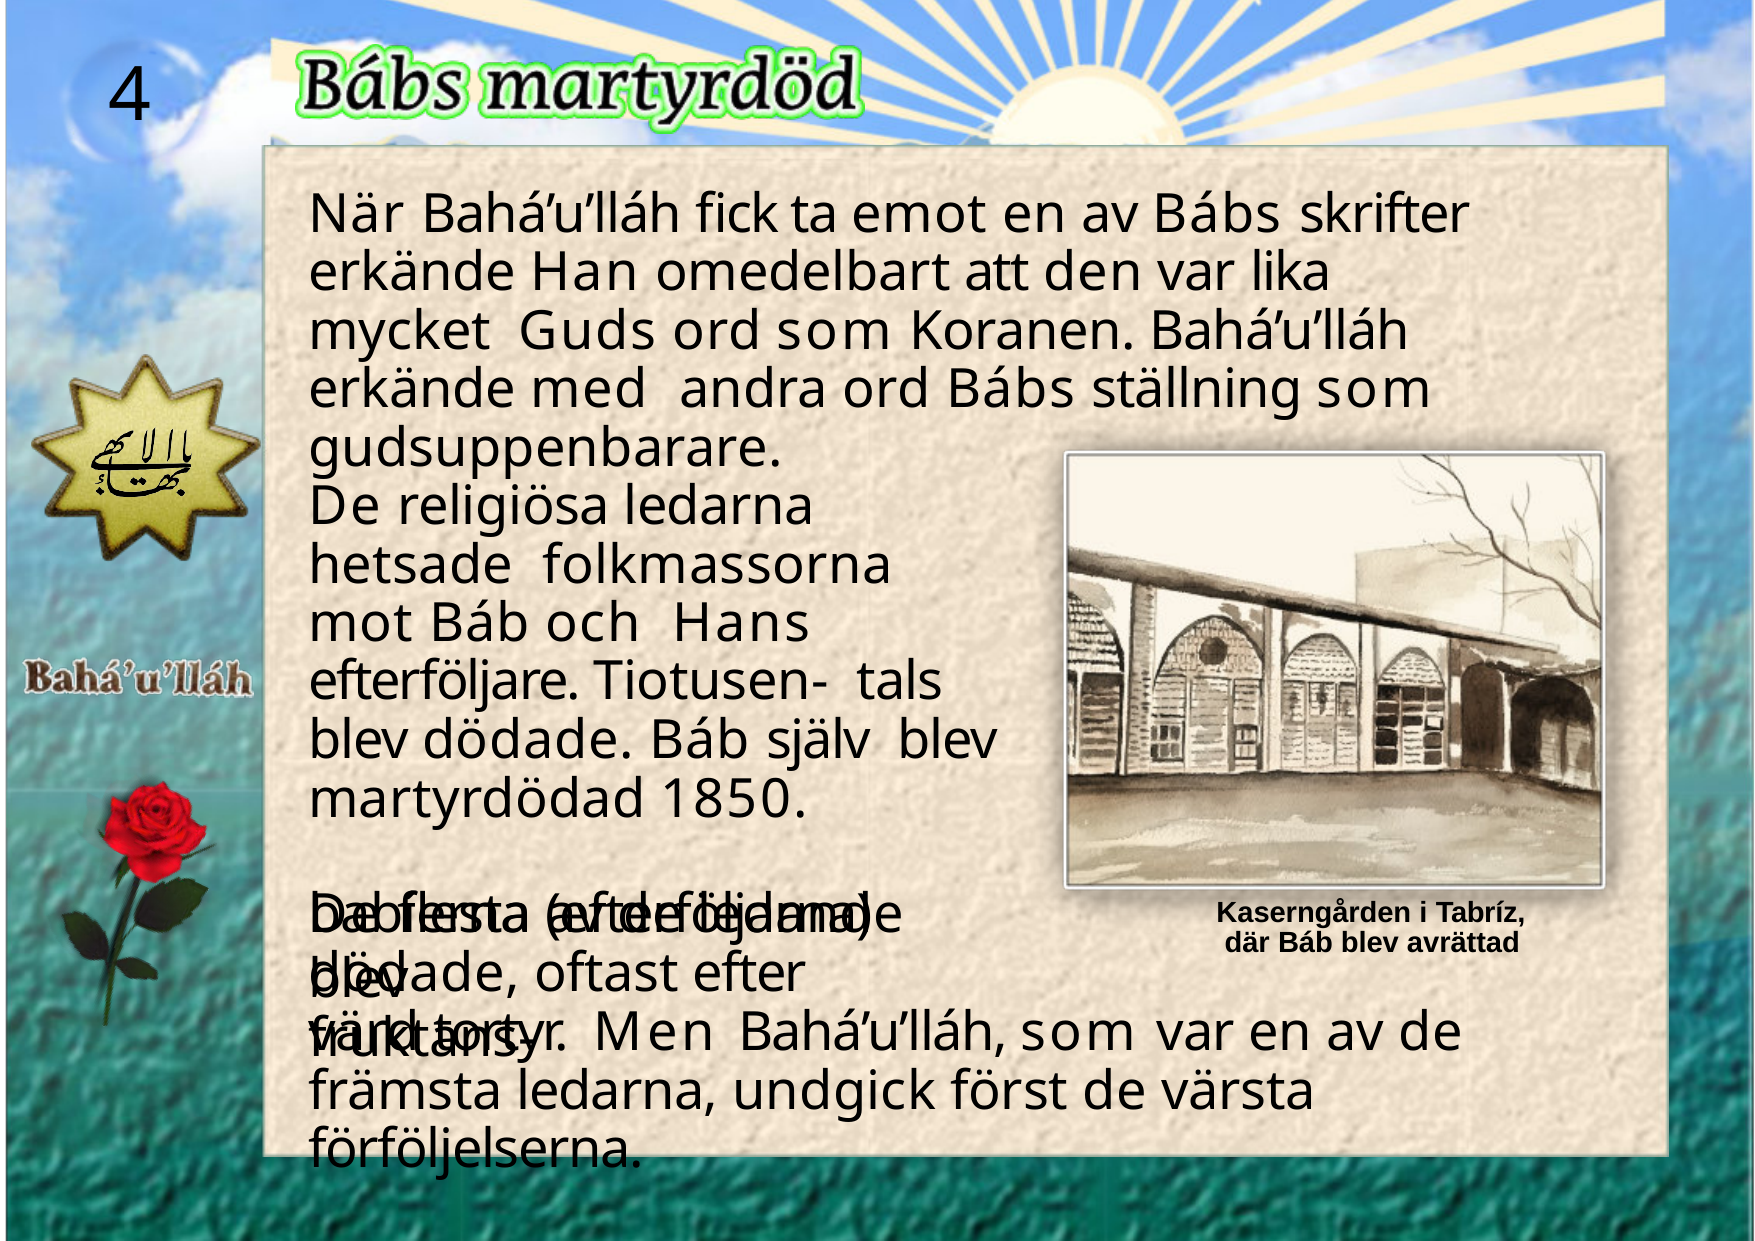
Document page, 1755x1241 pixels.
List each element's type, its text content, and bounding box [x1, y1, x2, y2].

text_box De religiösa ledarna hetsade folkmassorna mot Báb och Hans efterföljare. Tiotusen- tals blev dödade. Báb själv blev martyrdödad 1850. De flesta av de ledande [306, 467, 1002, 935]
text_box 4 [106, 43, 151, 136]
text_box dödade, oftast efter fruktans- [306, 935, 1032, 993]
text_box Kaserngården i Tabríz, där Báb blev avrättad [1214, 943, 1531, 959]
title När Bahá’u’lláh fick ta emot en av Bábs skrifter erkände Han omedelbart att den var lika mycket Guds ord som Koranen. Bahá’u’lláh erkände med andra ord Bábs ställning som gudsuppenbarare. [306, 175, 1506, 478]
text_box värd tortyr. Men Bahá’u’lláh, som var en av de främsta ledarna, undgick först de värsta förföljelserna. [306, 993, 1626, 1179]
text_box babíerna (efterföljarna) blev [306, 876, 979, 935]
picture [0, 0, 1755, 1241]
